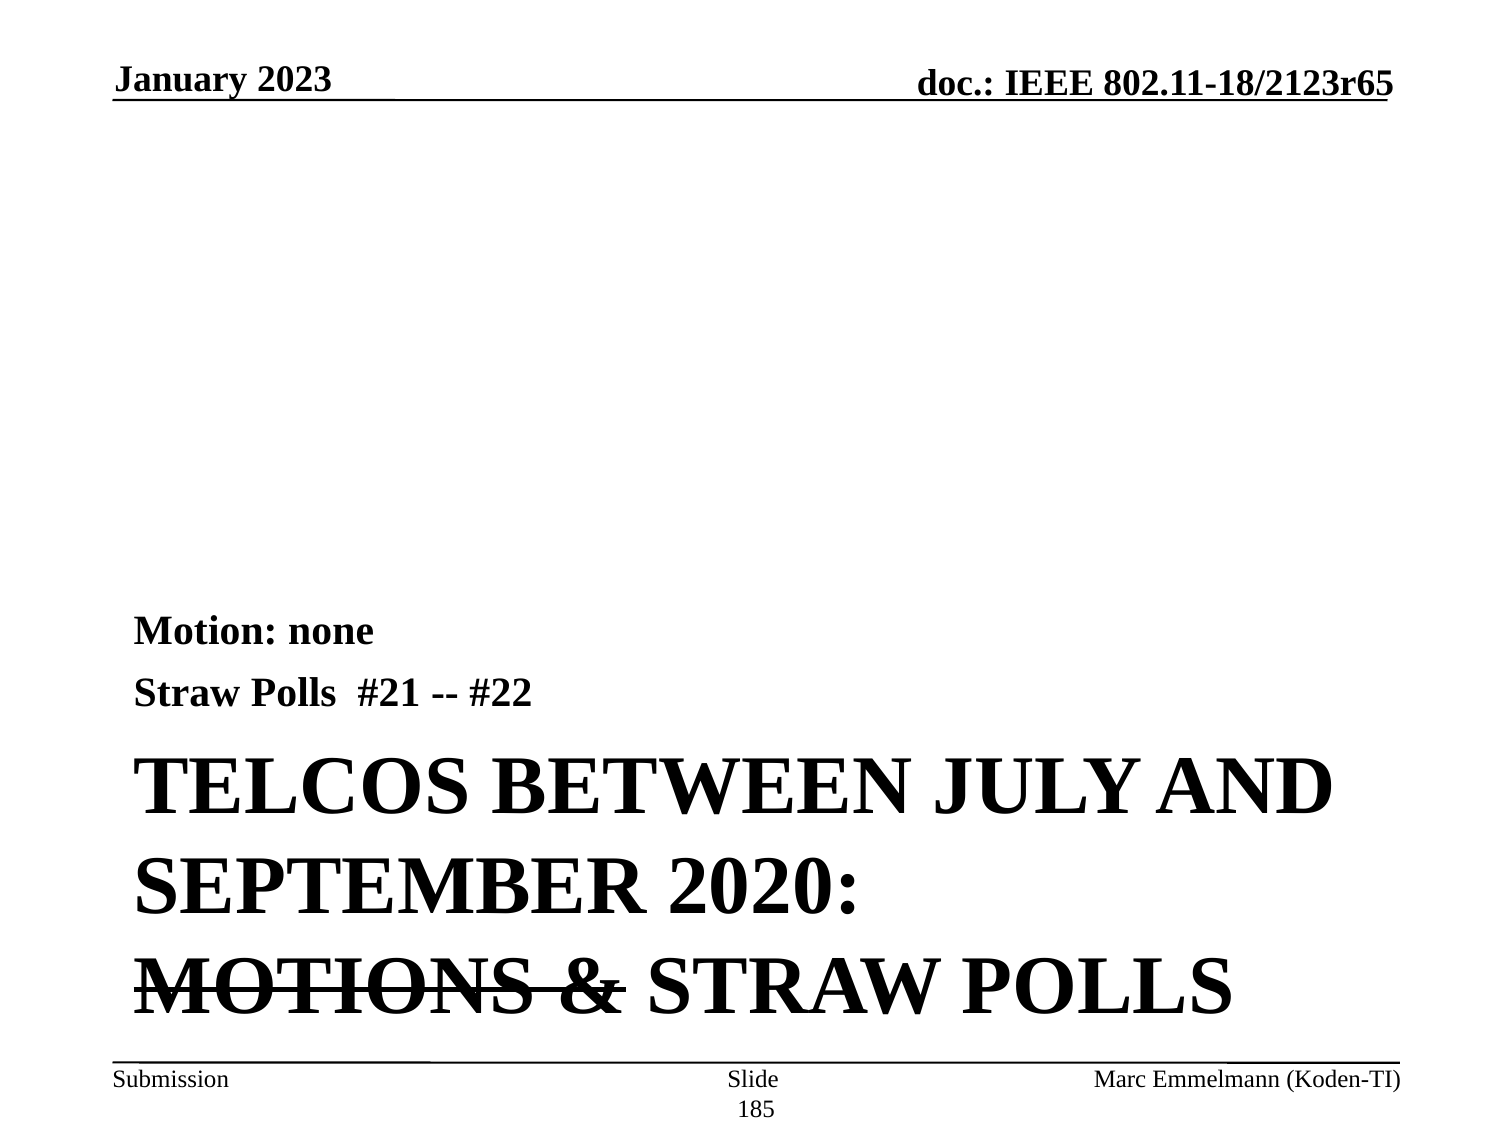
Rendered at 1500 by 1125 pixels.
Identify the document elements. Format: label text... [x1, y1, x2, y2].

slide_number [114, 54, 423, 100]
footer Marc Emmelmann (Koden-TI) [878, 1061, 1402, 1093]
title Telcos between July and September 2020: Motions & Straw Polls [118, 724, 1394, 947]
slide_number Slide 185 [712, 1061, 800, 1123]
list Motion: none Straw Polls #21 -- #22 [118, 476, 1394, 724]
